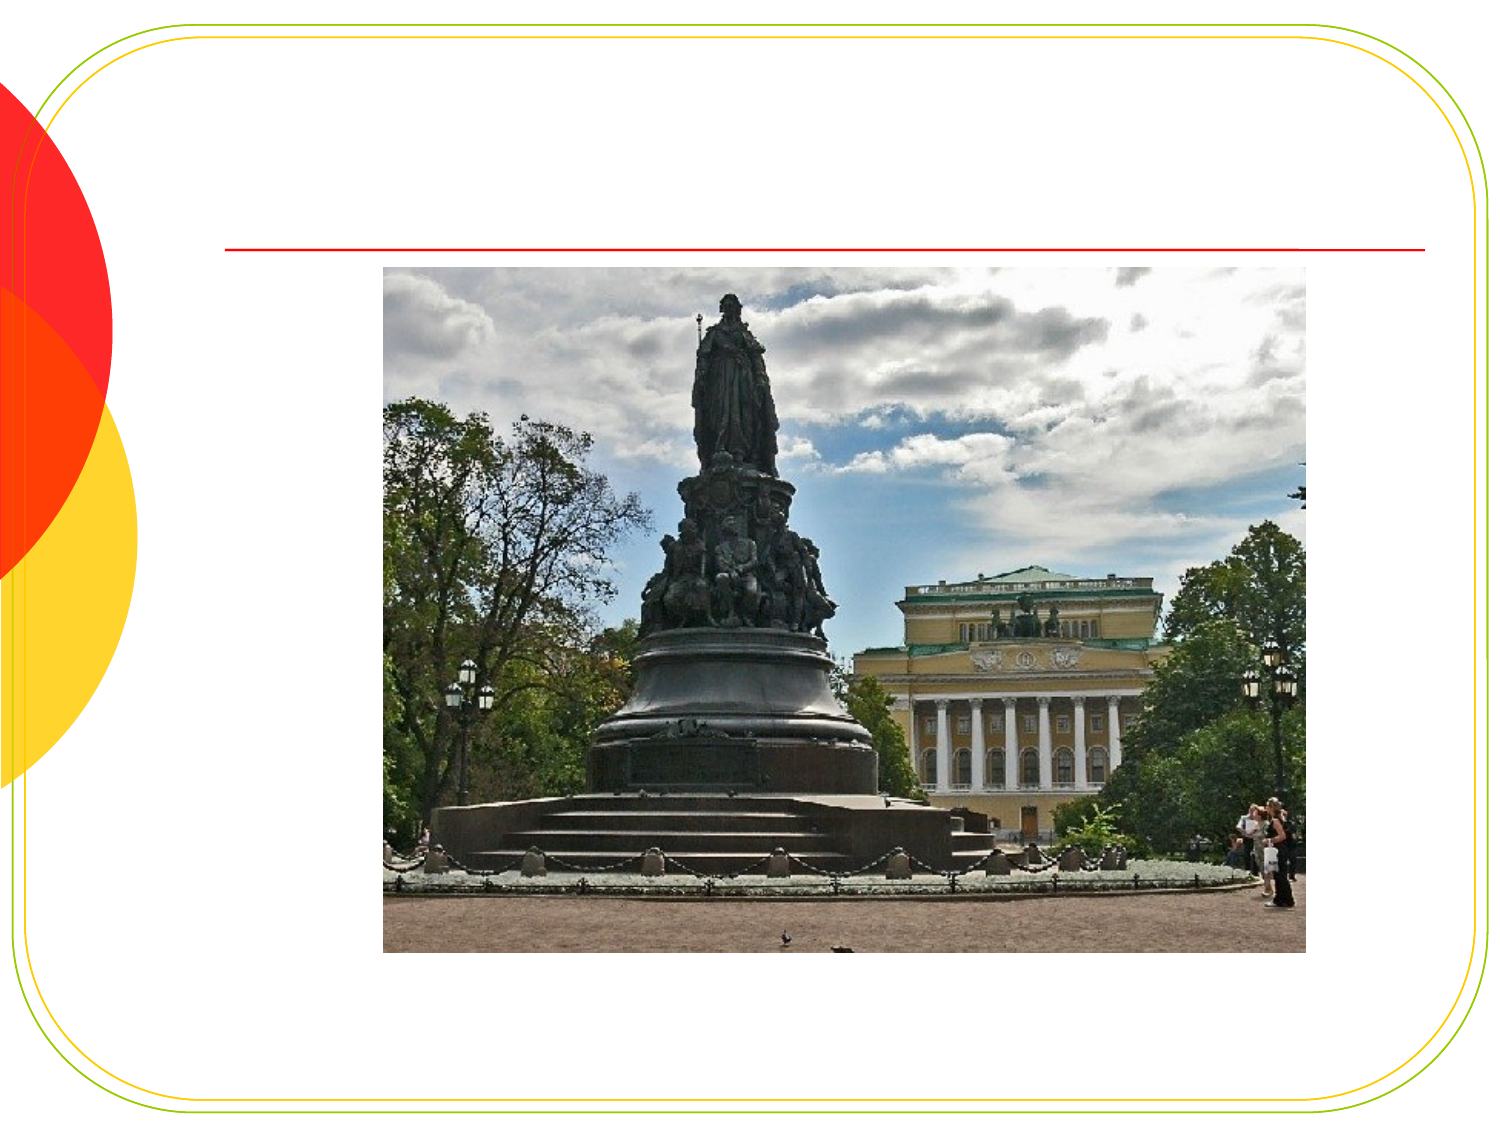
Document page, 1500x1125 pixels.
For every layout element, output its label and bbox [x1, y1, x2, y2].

picture [383, 266, 1306, 953]
